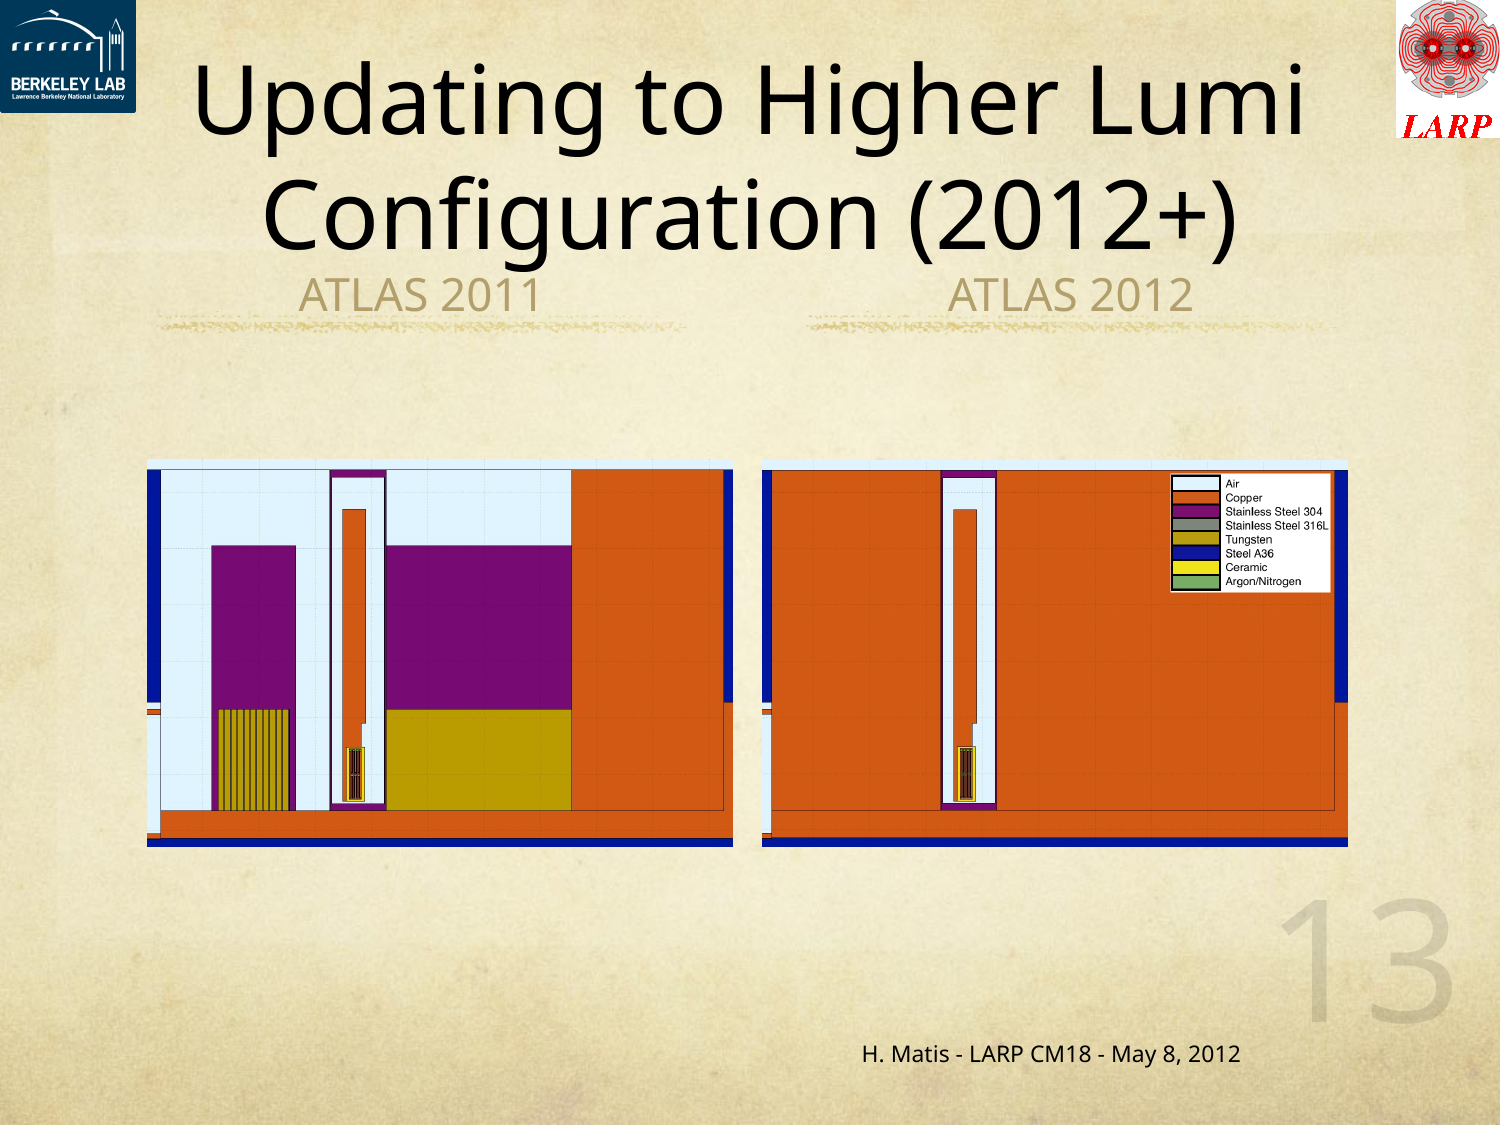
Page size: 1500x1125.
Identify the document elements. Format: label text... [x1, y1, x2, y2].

picture [0, 0, 1500, 1125]
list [761, 356, 1348, 951]
slide_number 13 [1233, 898, 1478, 1038]
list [146, 356, 733, 951]
title Updating to Higher Lumi Configuration (2012+) [150, 82, 1350, 225]
footer H. Matis - LARP CM18 - May 8, 2012 [646, 1034, 1257, 1077]
list ATLAS 2012 [808, 232, 1334, 329]
list ATLAS 2011 [159, 232, 685, 329]
